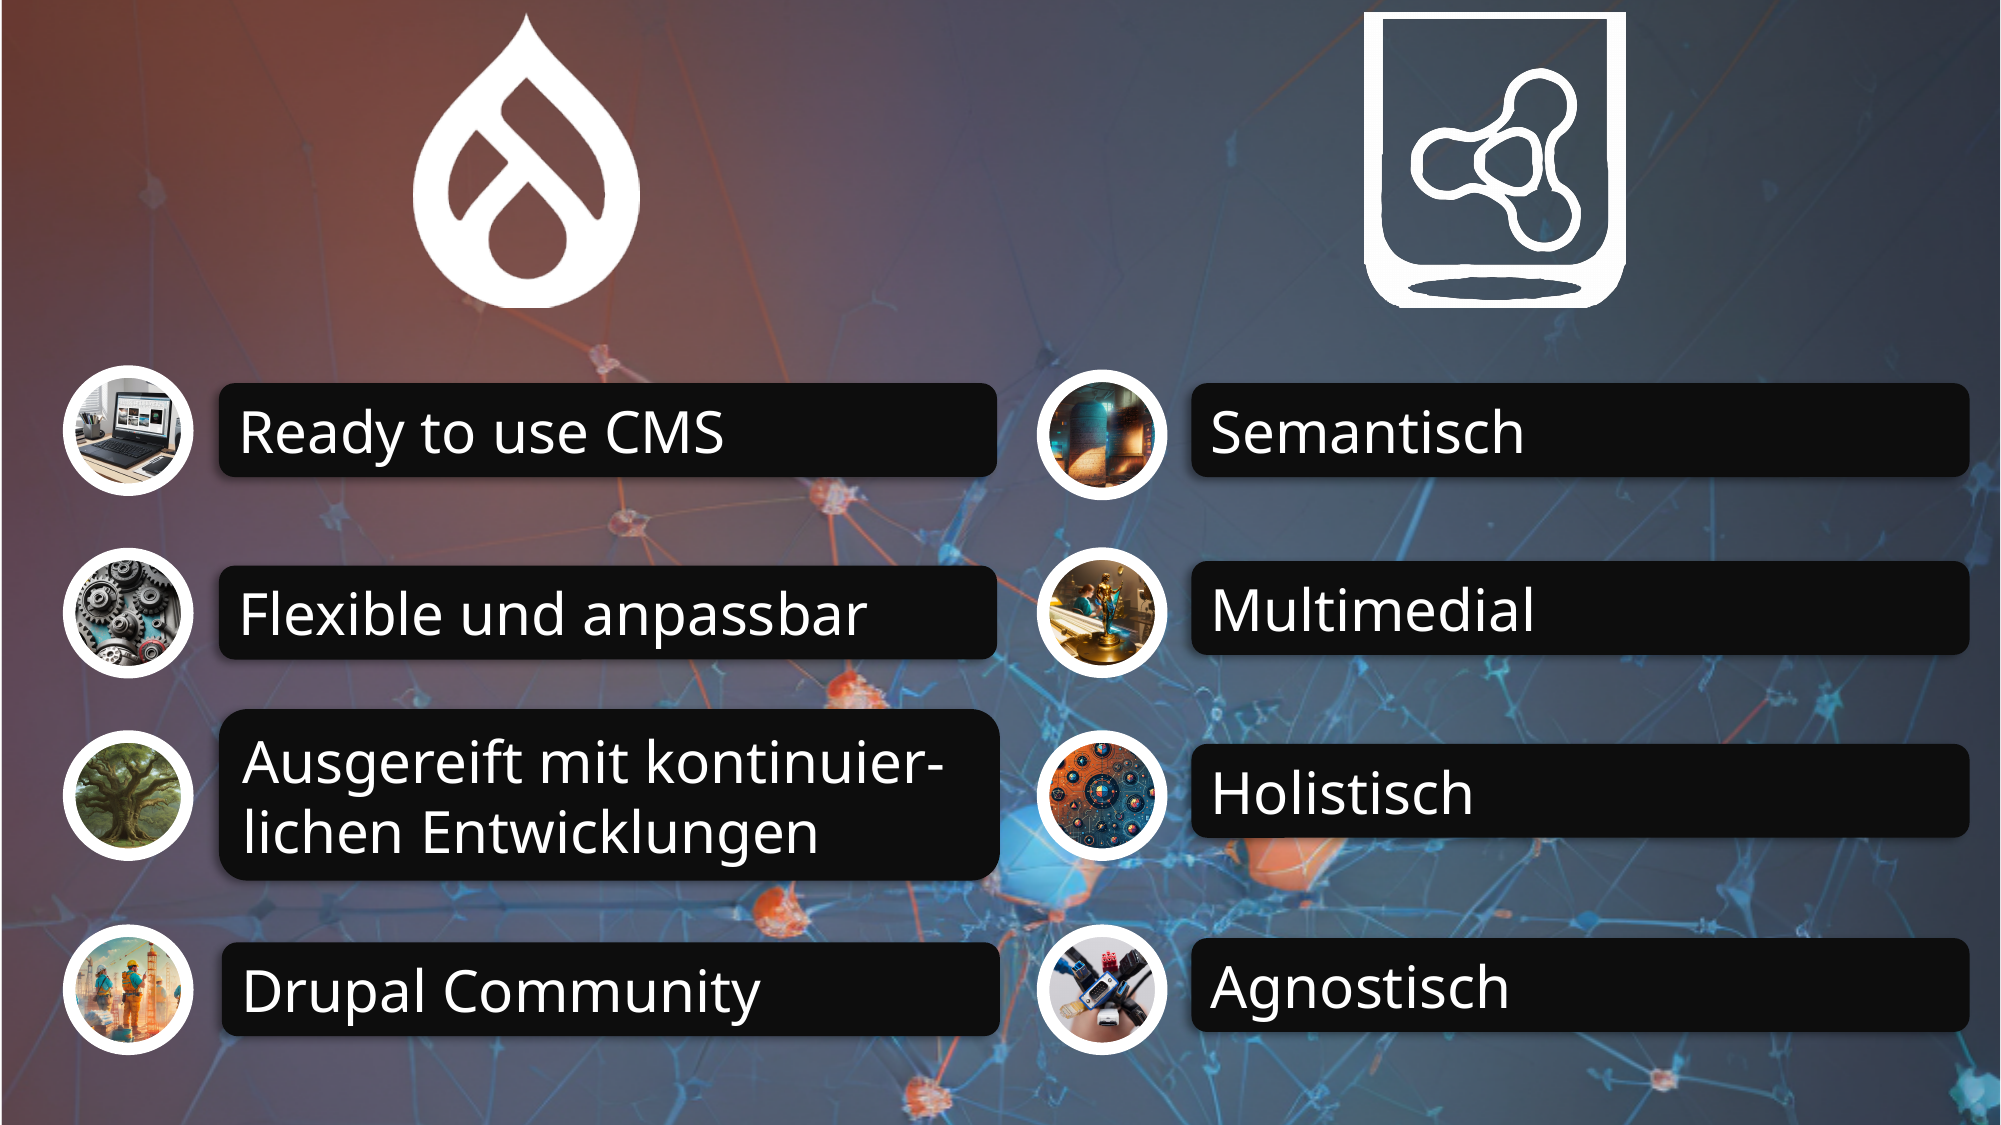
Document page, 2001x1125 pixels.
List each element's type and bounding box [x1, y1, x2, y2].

text_box [69, 708, 1000, 883]
text_box [69, 554, 998, 673]
text_box [1043, 930, 1970, 1049]
text_box [1043, 553, 1970, 672]
text_box [1043, 375, 1970, 494]
text_box [69, 371, 998, 490]
text_box [69, 930, 1000, 1049]
text_box [1043, 736, 1970, 855]
picture [2, 0, 2001, 1125]
